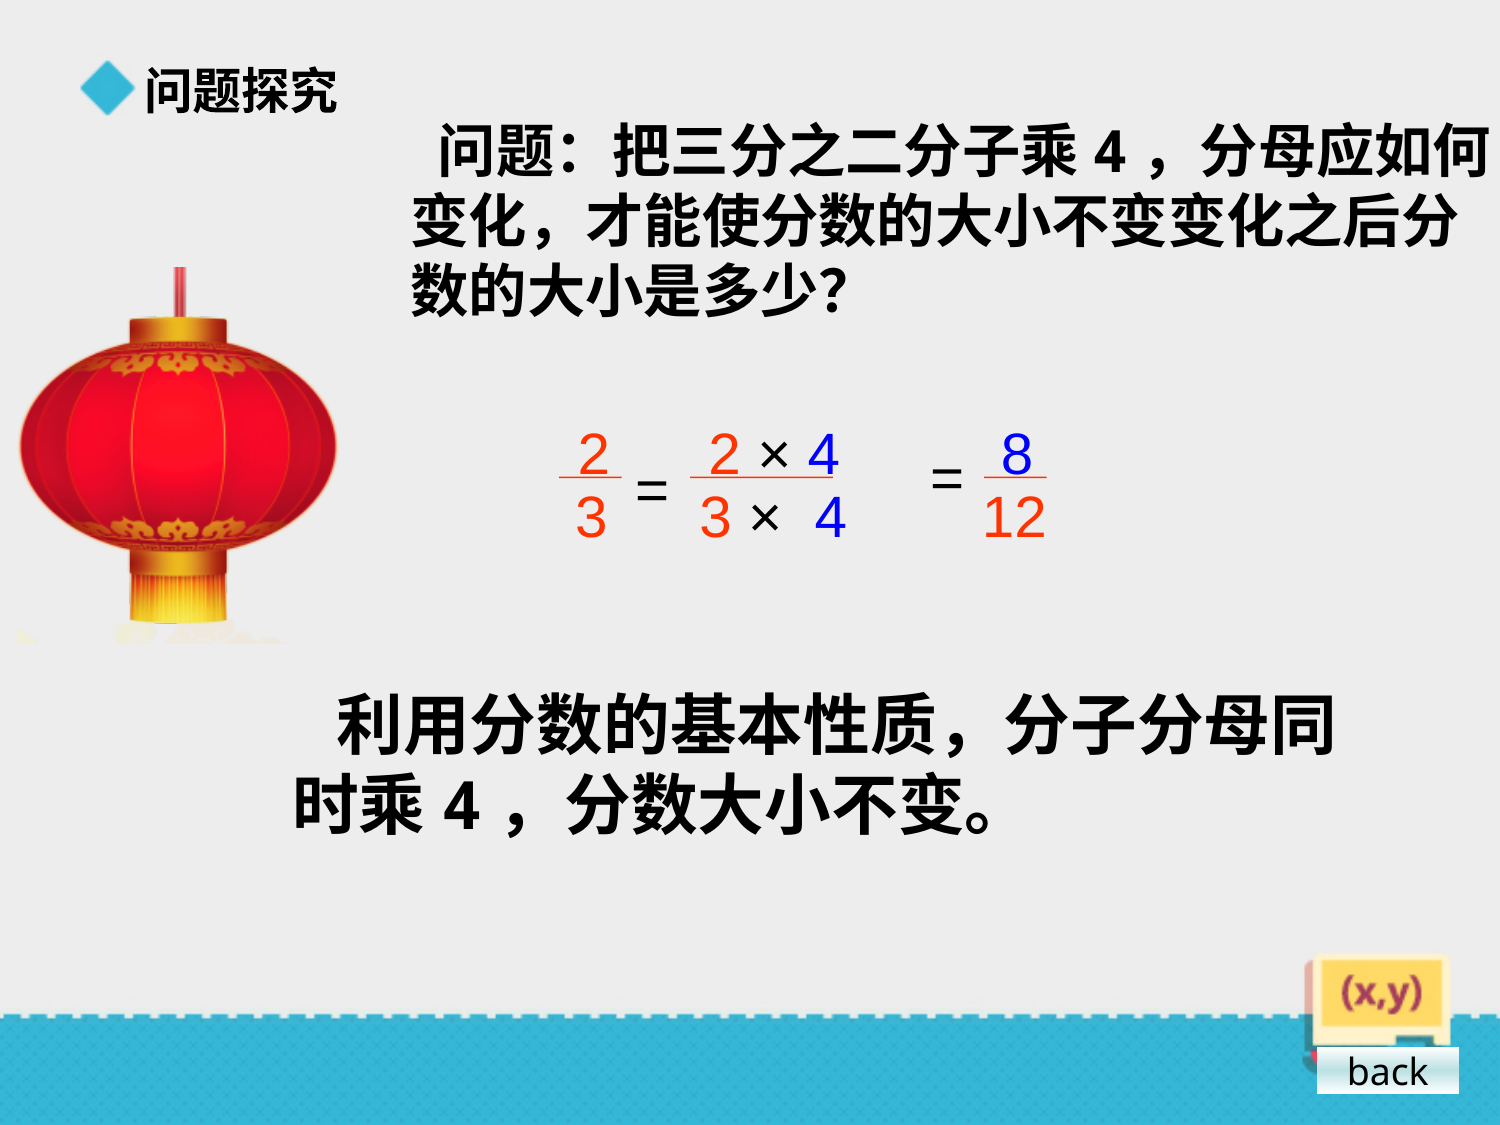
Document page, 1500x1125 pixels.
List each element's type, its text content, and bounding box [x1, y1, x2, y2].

text_box = [915, 432, 968, 518]
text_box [548, 408, 622, 548]
text_box back [1317, 1046, 1459, 1094]
text_box = [627, 444, 662, 530]
text_box 利用分数的基本性质，分子分母同时乘4，分数大小不变。 [277, 668, 1390, 857]
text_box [667, 408, 847, 548]
title 问题：把三分之二分子乘4，分母应如何变化，才能使分数的大小不变变化之后分数的大小是多少？ [395, 125, 1500, 313]
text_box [973, 405, 1055, 547]
picture [0, 0, 1500, 1125]
